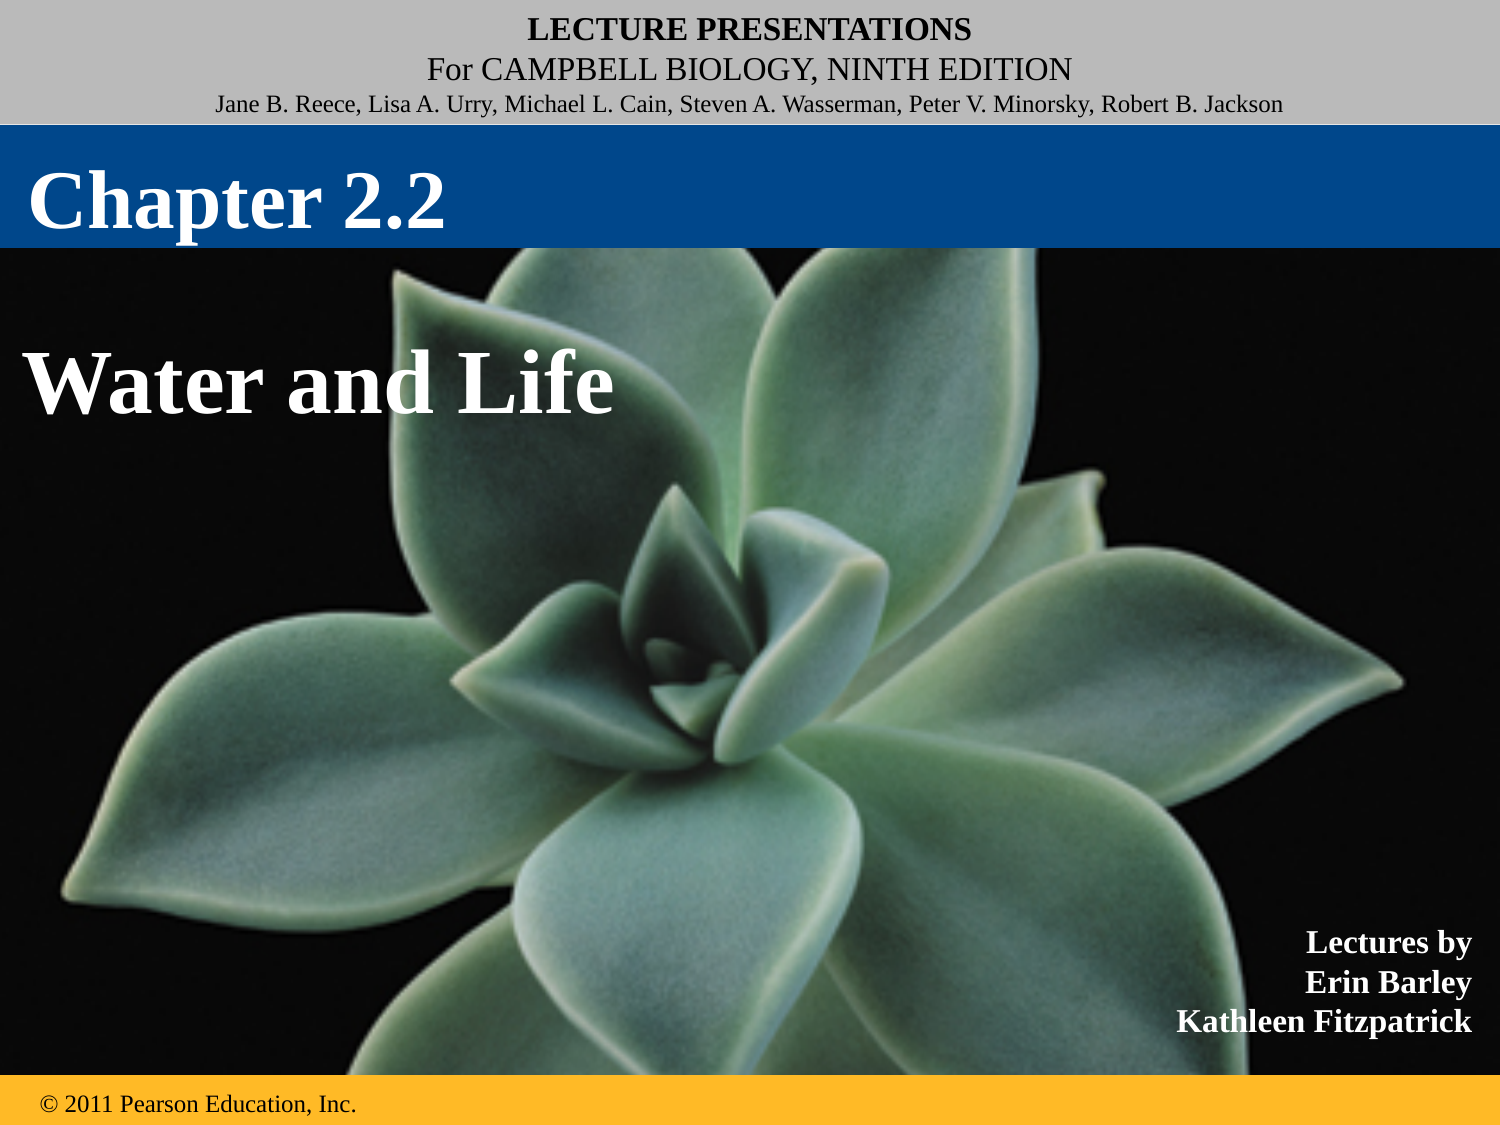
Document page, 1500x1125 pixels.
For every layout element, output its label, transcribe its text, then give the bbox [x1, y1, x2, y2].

picture [0, 248, 1500, 1075]
text_box Chapter 2.2 [12, 137, 463, 253]
text_box Water and Life [6, 314, 1365, 440]
